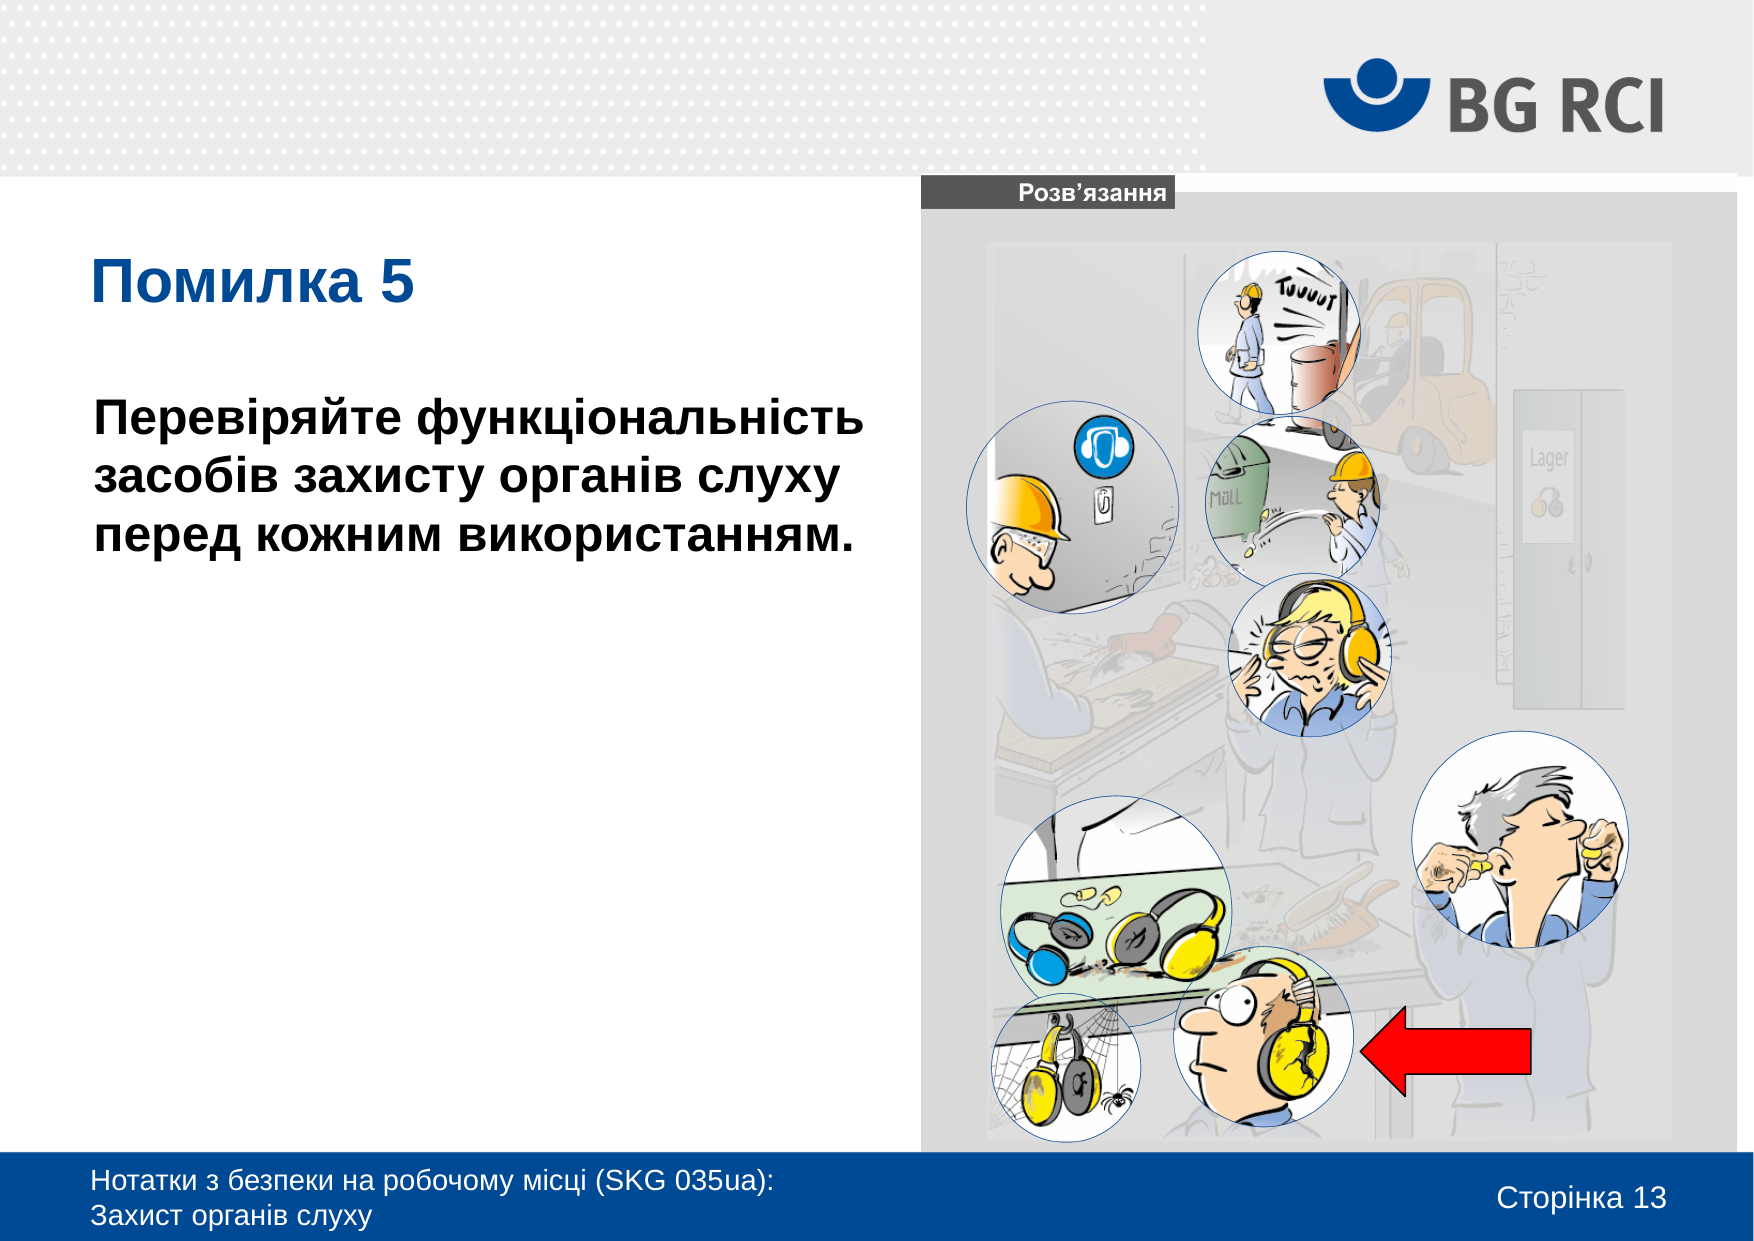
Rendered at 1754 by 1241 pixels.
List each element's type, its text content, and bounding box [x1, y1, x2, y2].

text_box Перевіряйте функціональність засобів захисту органів слуху перед кожним використанням. [78, 378, 915, 569]
slide_number Сторінка 13 [1407, 1160, 1668, 1241]
picture [0, 0, 1754, 1241]
text_box Помилка 5 [90, 239, 915, 338]
